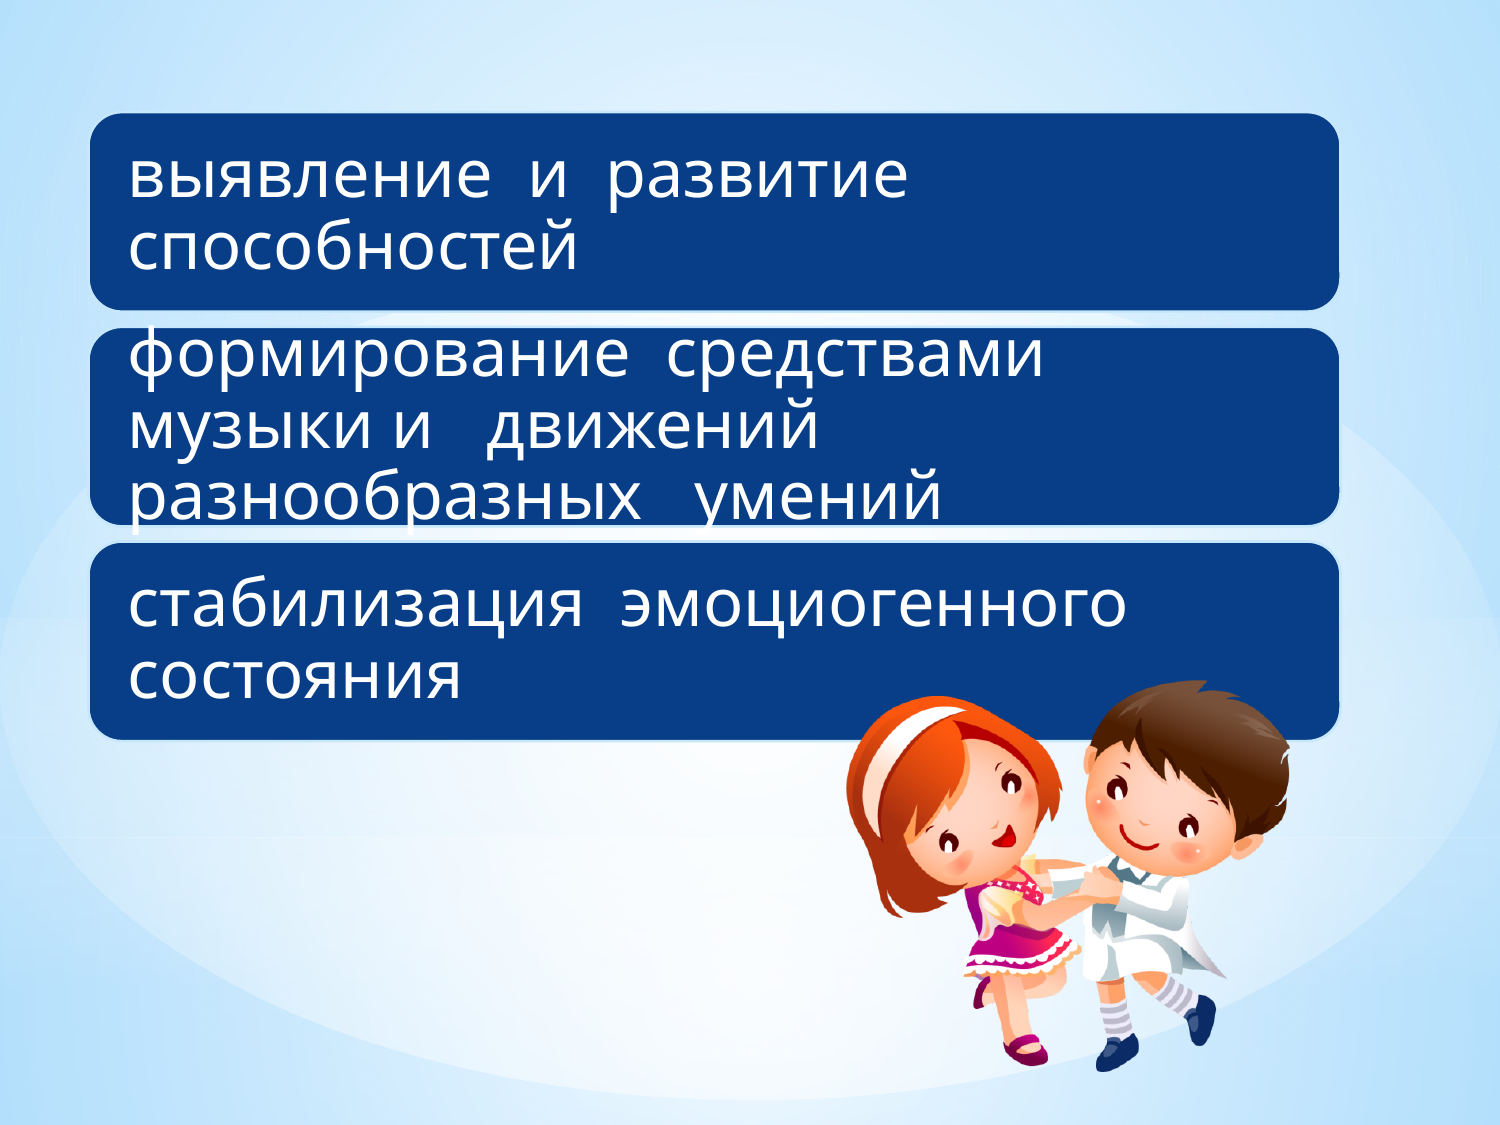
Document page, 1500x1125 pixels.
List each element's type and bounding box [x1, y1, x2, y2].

list [88, 42, 1341, 811]
picture [846, 680, 1290, 1072]
